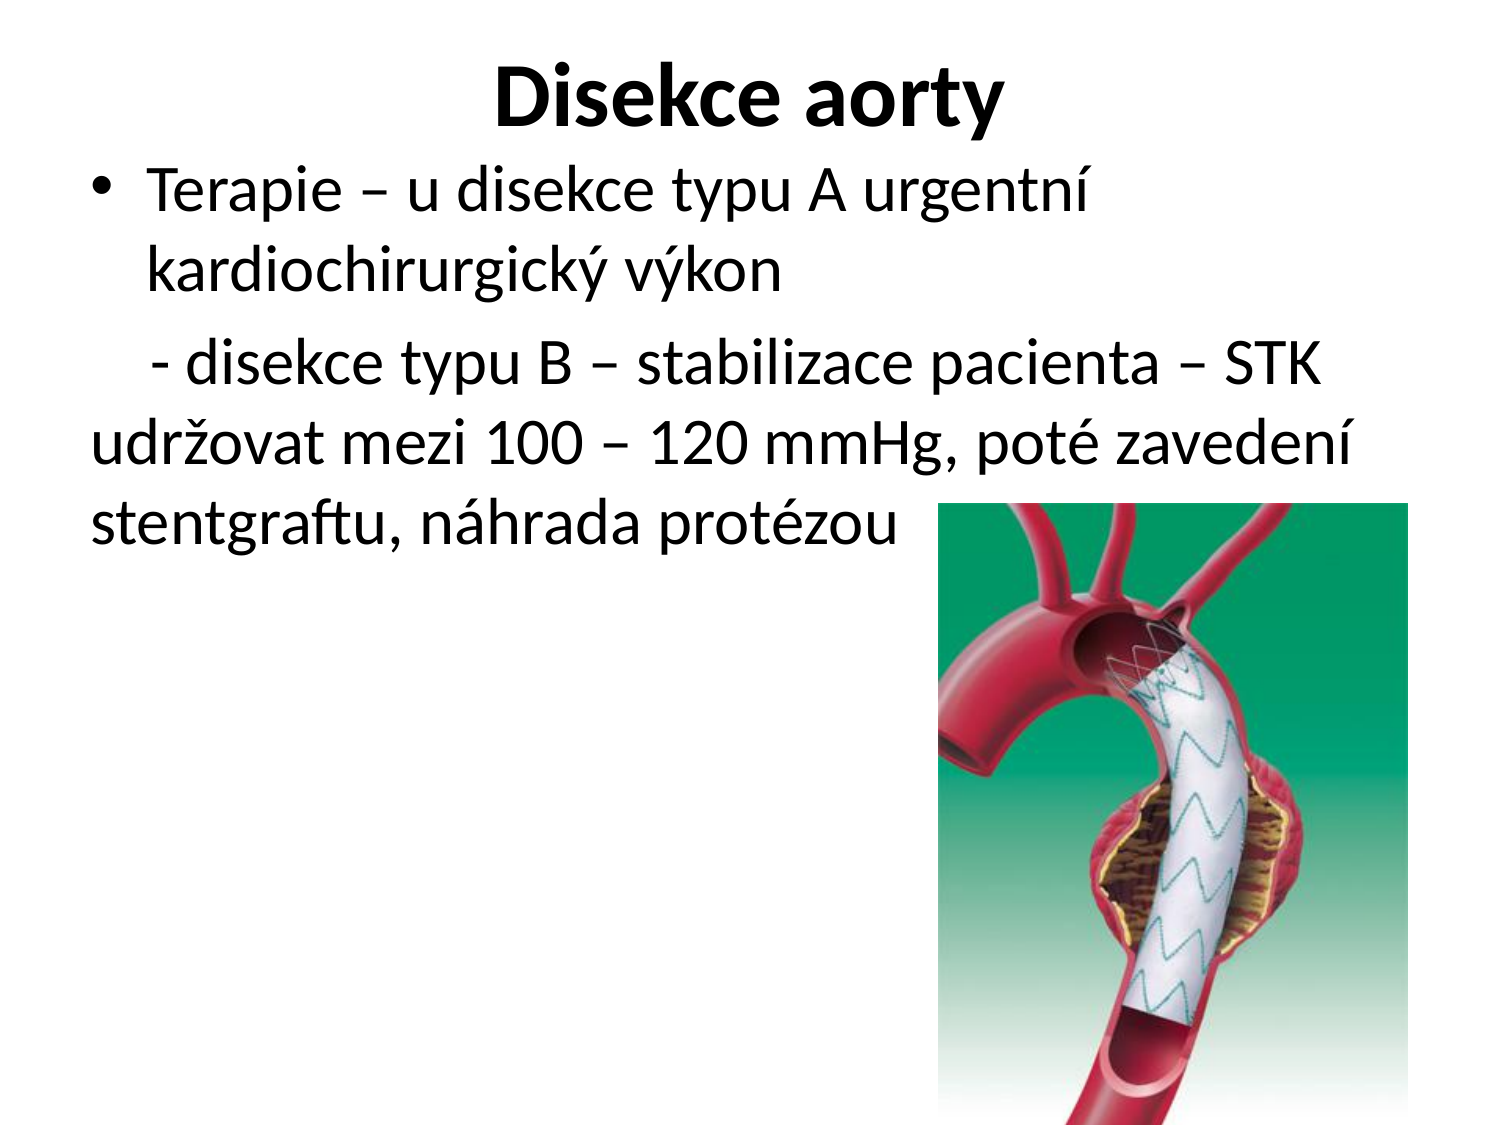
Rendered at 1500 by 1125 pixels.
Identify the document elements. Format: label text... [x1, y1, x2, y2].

picture [938, 503, 1408, 1125]
title Disekce aorty [75, 19, 1425, 137]
list Terapie – u disekce typu A urgentní kardiochirurgický výkon - disekce typu B – stabilizace pacienta – STK udržovat mezi 100 – 120 mmHg, poté zavedení stentgraftu, náhrada protézou [75, 137, 1425, 1005]
